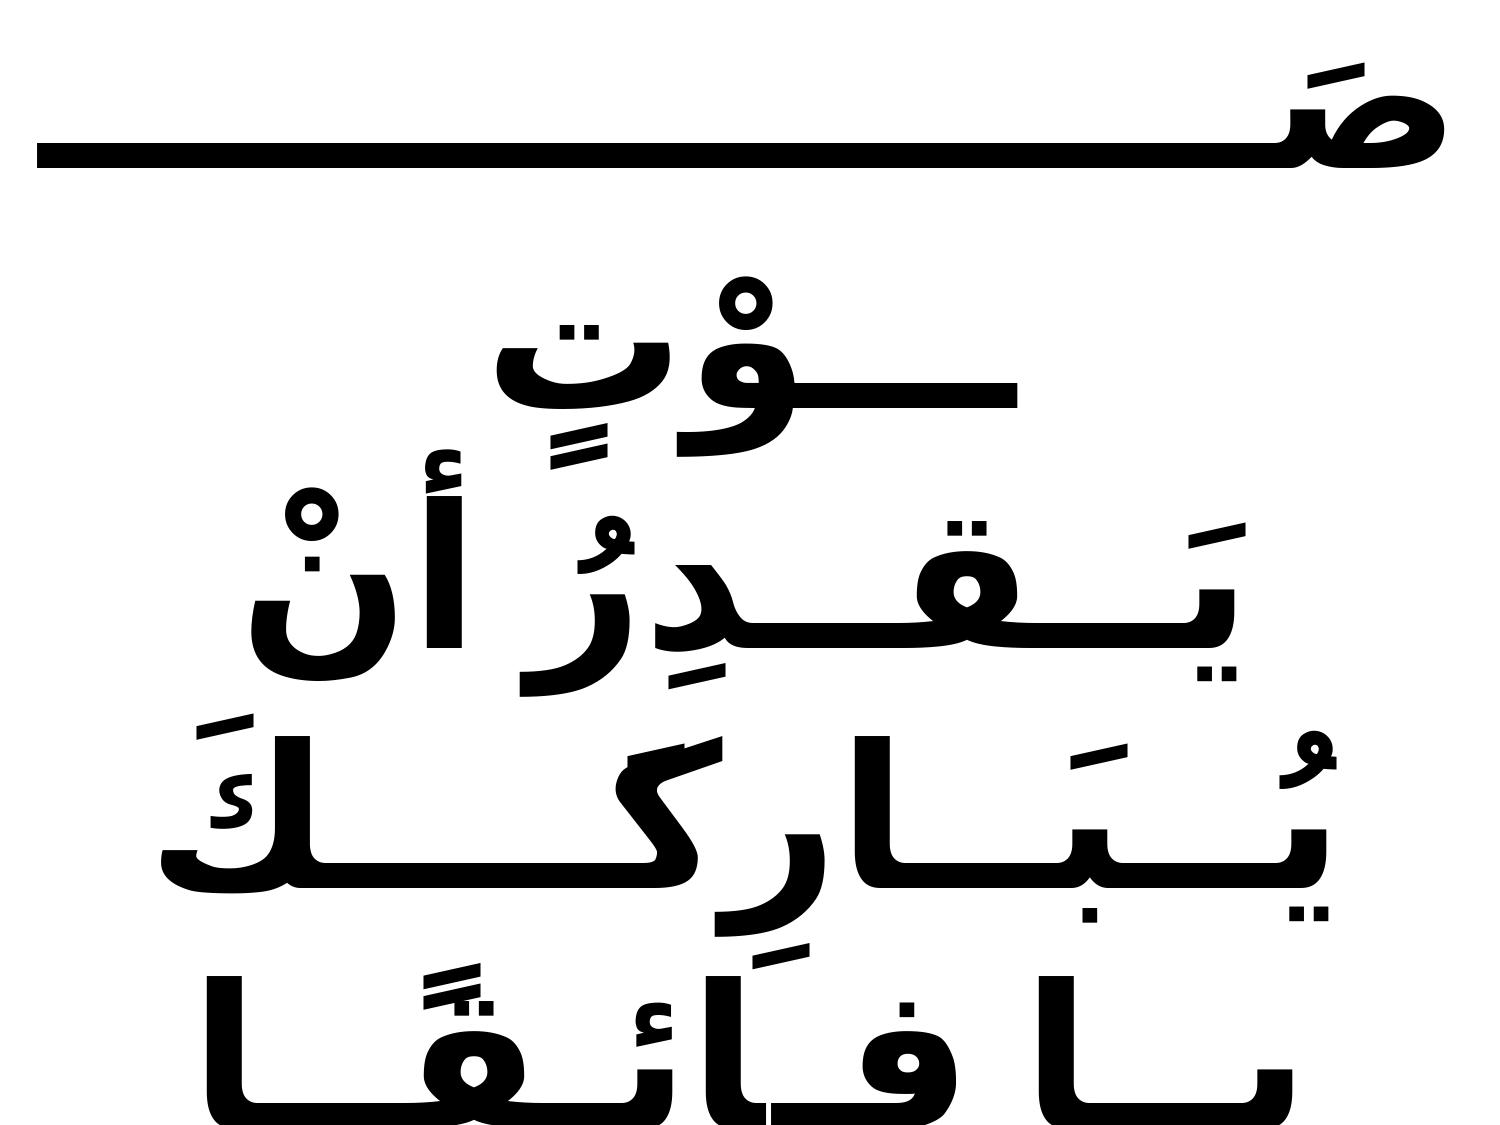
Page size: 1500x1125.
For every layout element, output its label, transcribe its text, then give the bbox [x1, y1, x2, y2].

text_box أيُّ صَـــــــــــــــــــــوْتٍ يَــقــدِرُ أنْ يُــبَــارِكَــــكَ يــا فـائِـقًــا كُــلَّ مَـدِيح؟ [0, 0, 1500, 1125]
